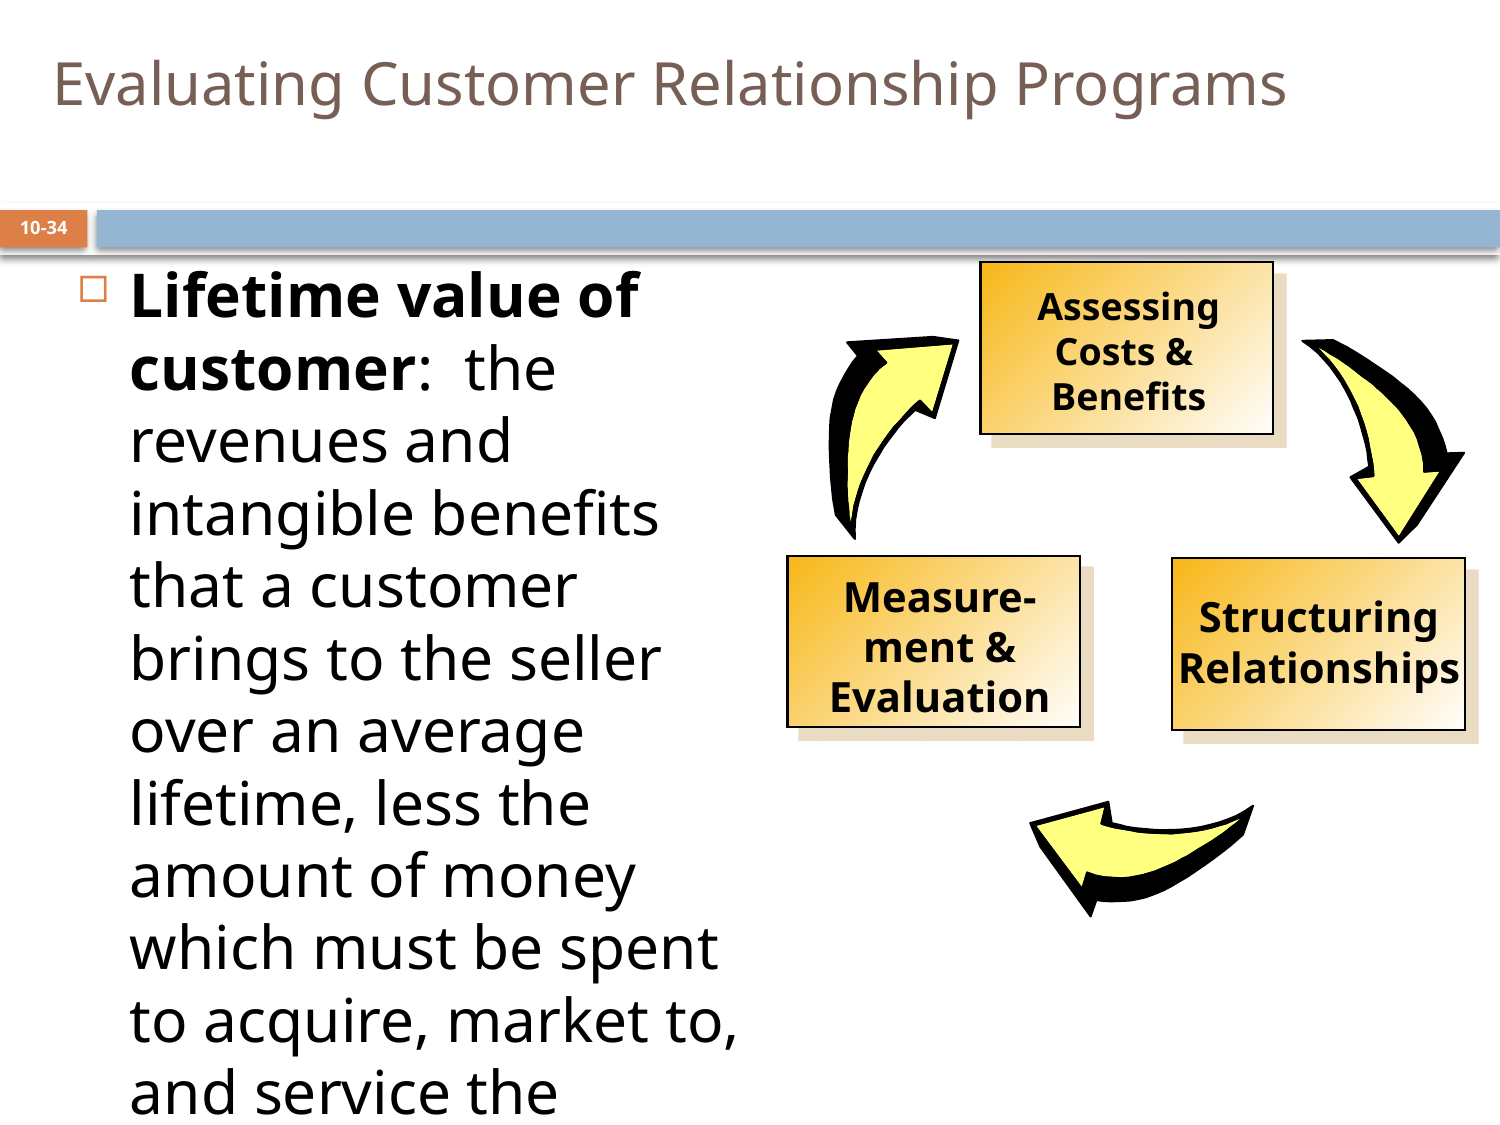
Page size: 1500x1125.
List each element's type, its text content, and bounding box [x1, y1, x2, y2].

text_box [787, 262, 1471, 917]
slide_number 10-34 [0, 208, 88, 249]
title Evaluating Customer Relationship Programs [37, 37, 1500, 125]
list Lifetime value of customer: the revenues and intangible benefits that a customer brings to the seller over an average lifetime, less the amount of money which must be spent to acquire, market to, and service the customer [62, 249, 775, 1075]
